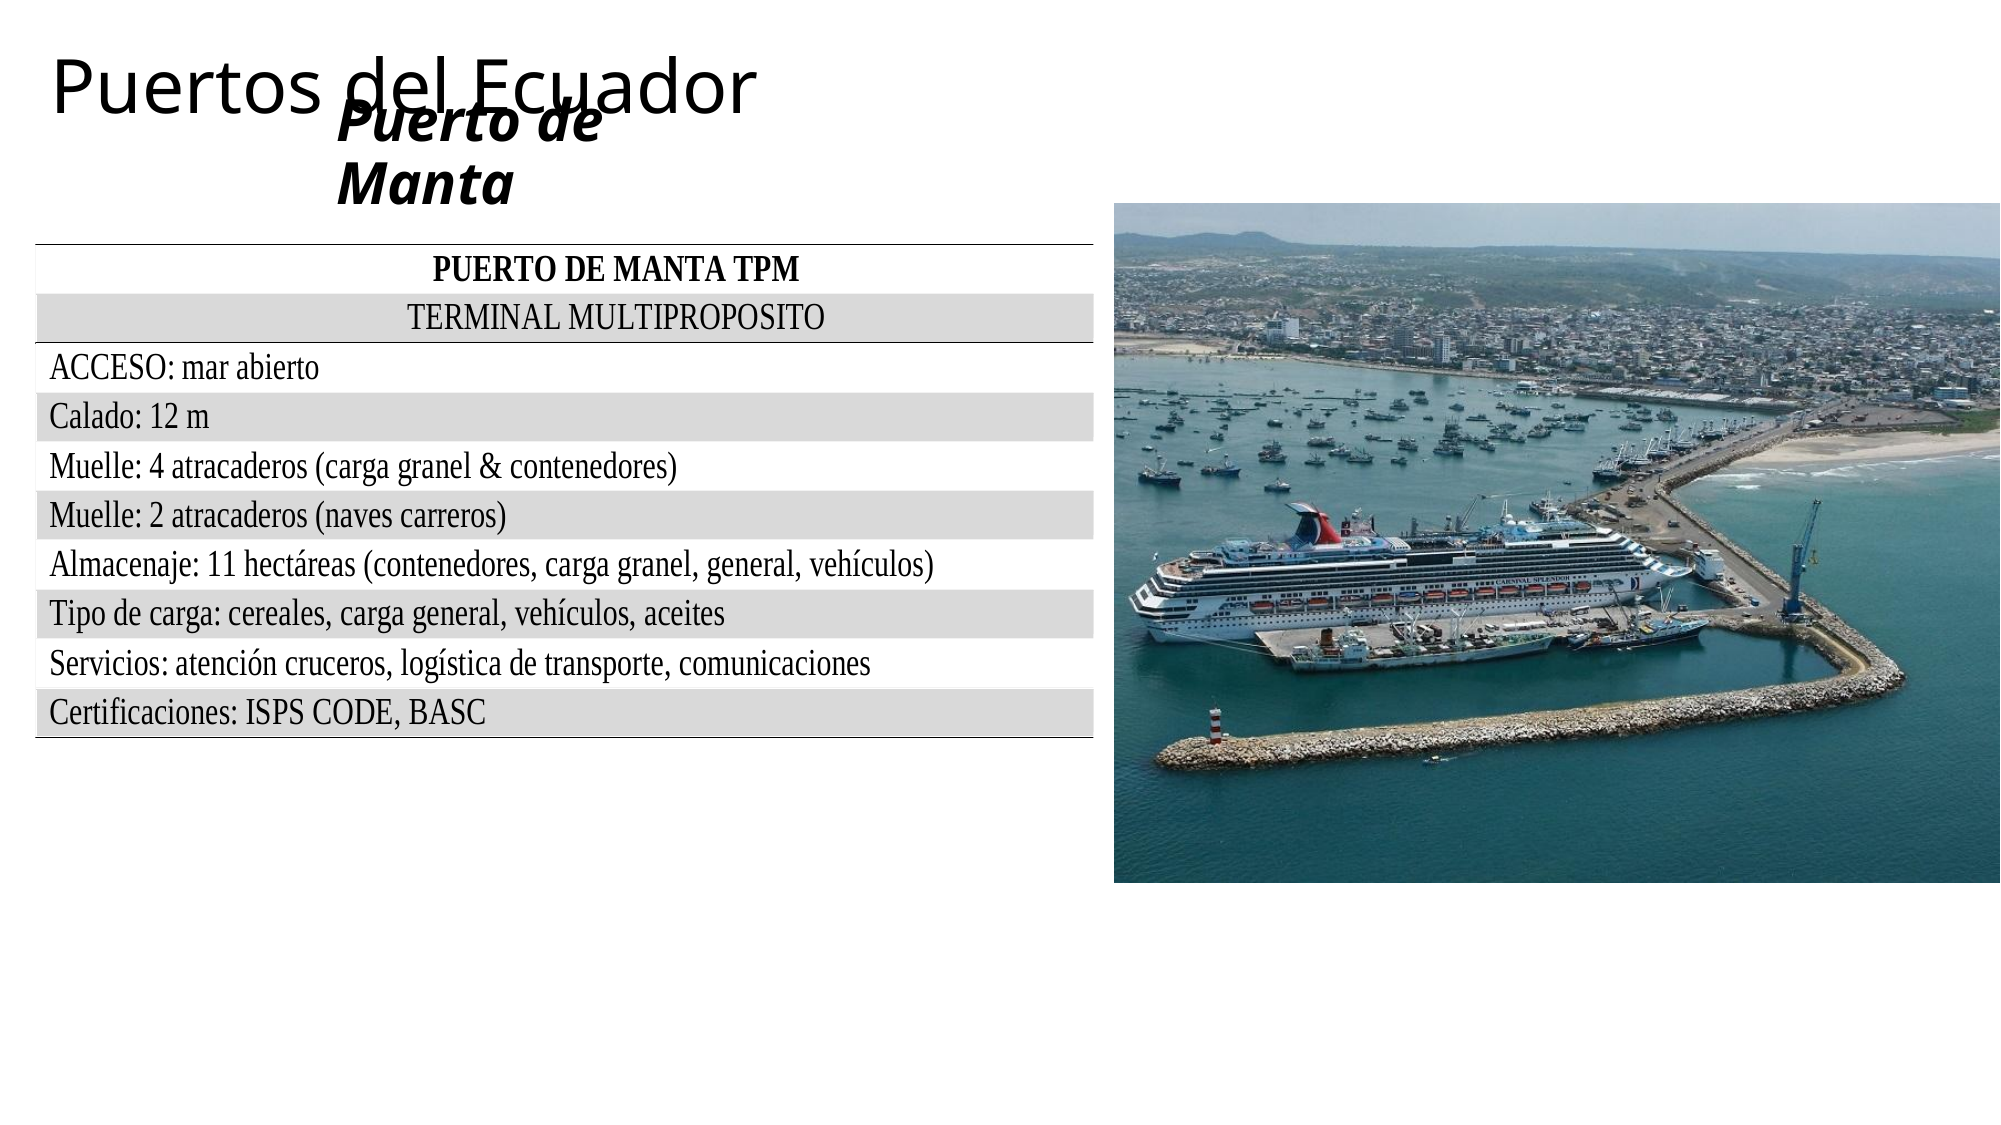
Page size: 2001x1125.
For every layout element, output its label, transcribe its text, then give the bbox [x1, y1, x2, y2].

picture [35, 243, 1094, 744]
text_box Puertos del Ecuador [35, 3, 1761, 176]
picture [1114, 203, 2000, 883]
title Puerto de Manta [321, 71, 792, 238]
